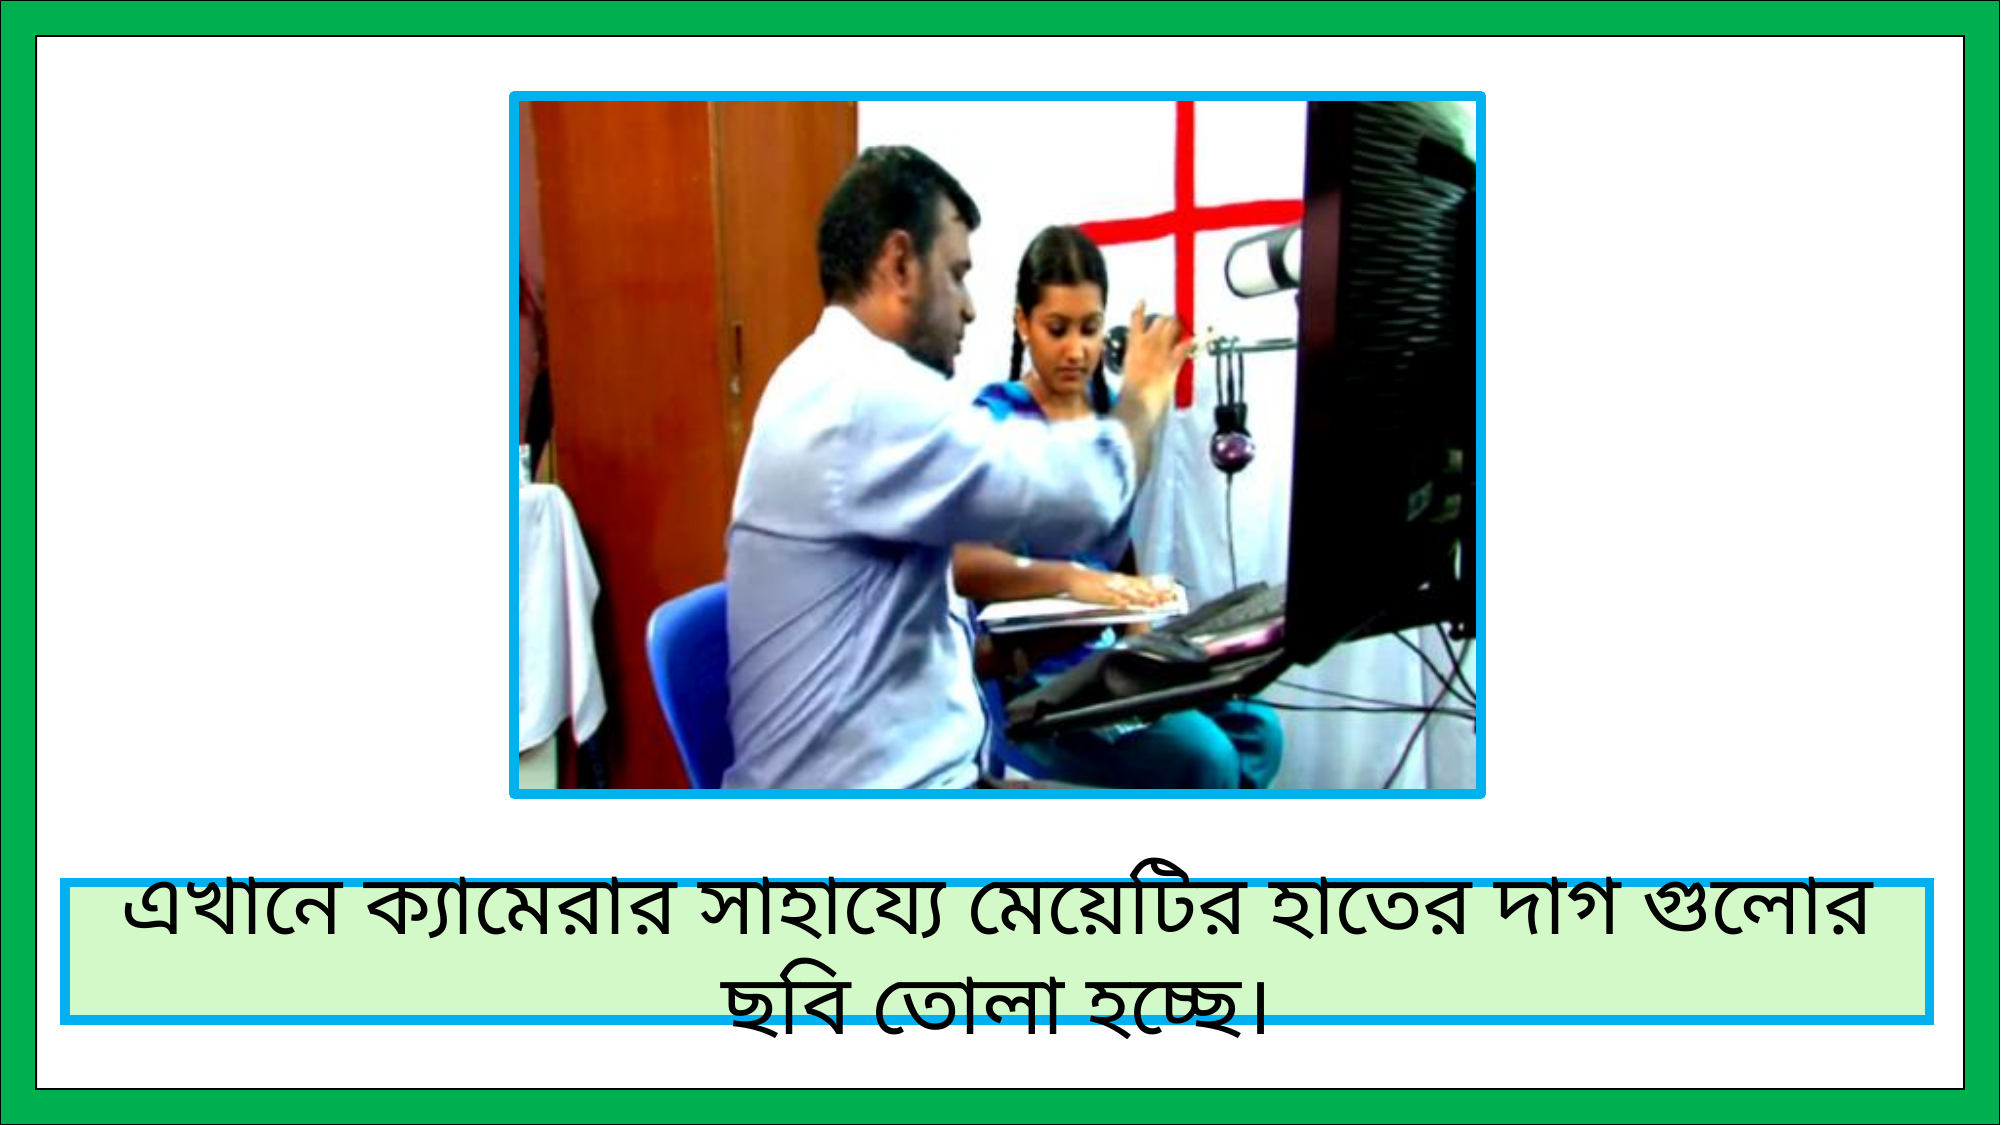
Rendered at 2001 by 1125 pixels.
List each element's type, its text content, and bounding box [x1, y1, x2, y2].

picture [1265, 744, 1271, 755]
picture [1253, 757, 1262, 763]
text_box [0, 0, 2000, 1125]
picture [520, 102, 1475, 788]
text_box এখানে ক্যামেরার সাহায্যে মেয়েটির হাতের দাগ গুলোর ছবি তোলা হচ্ছে। [64, 882, 1931, 1021]
text_box পাঠ শিরোনাম বের করার জন্য স্লাইডটি দেখিয়ে শিক্ষার্থীদের প্রশ্ন করা যায়- ১,ছবিগুলো কিসের ছবি?উঃ বিদ্যালয়ের ও কোষের ।২। বিদ্যালয় পরিচালনা/নিয়ন্ত্রণ করেন কে ?উঃ স্কুলের প্রধান শিক্ষক আর কোষের সব কাজ নিয়ন্ত্রণ করে কে ? নিউক্লিয়াস। তাহলে আজ আমরা পড়ব নিউক্লিয়াস । শেষে পাঠ ঘোষনা করবেন । এ স্লাইডে সর্বোচ্চ ২-৩ মিনিট নির্ধারণ । [37, 37, 1963, 1088]
